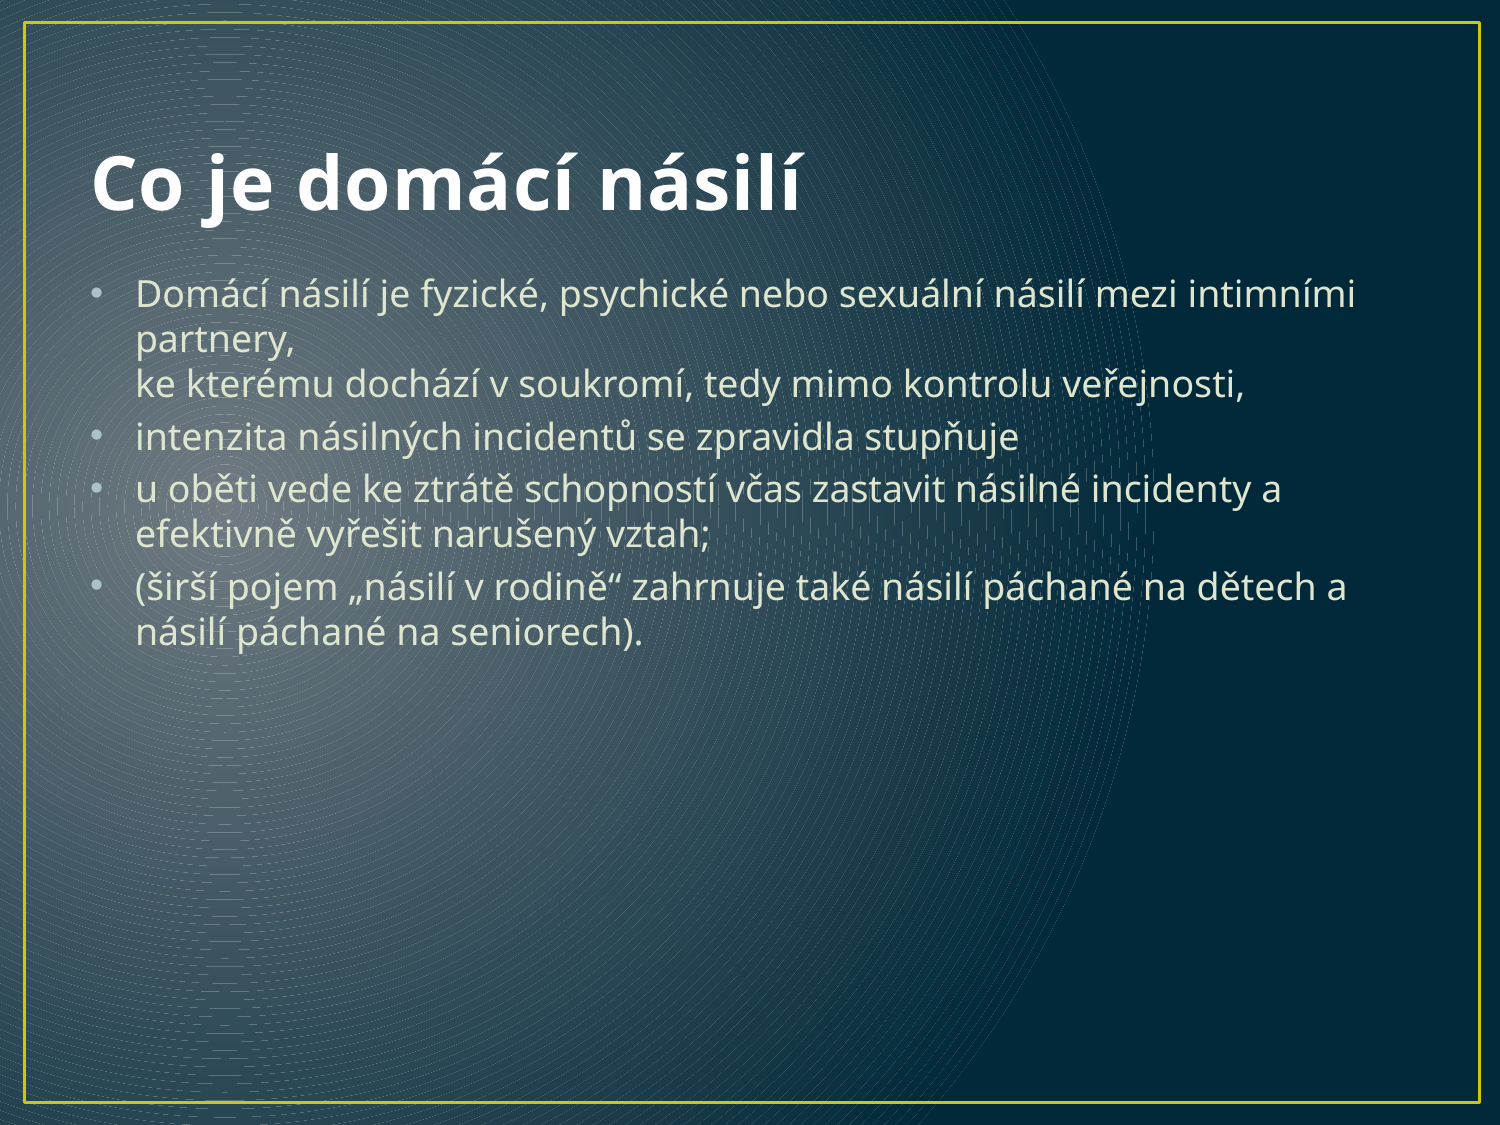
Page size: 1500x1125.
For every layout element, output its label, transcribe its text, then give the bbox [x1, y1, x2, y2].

title Co je domácí násilí [75, 45, 1425, 233]
list Domácí násilí je fyzické, psychické nebo sexuální násilí mezi intimními partnery, ke kterému dochází v soukromí, tedy mimo kontrolu veřejnosti, intenzita násilných incidentů se zpravidla stupňuje u oběti vede ke ztrátě schopností včas zastavit násilné incidenty a efektivně vyřešit narušený vztah; (širší pojem „násilí v rodině“ zahrnuje také násilí páchané na dětech a násilí páchané na seniorech). [75, 262, 1425, 1005]
